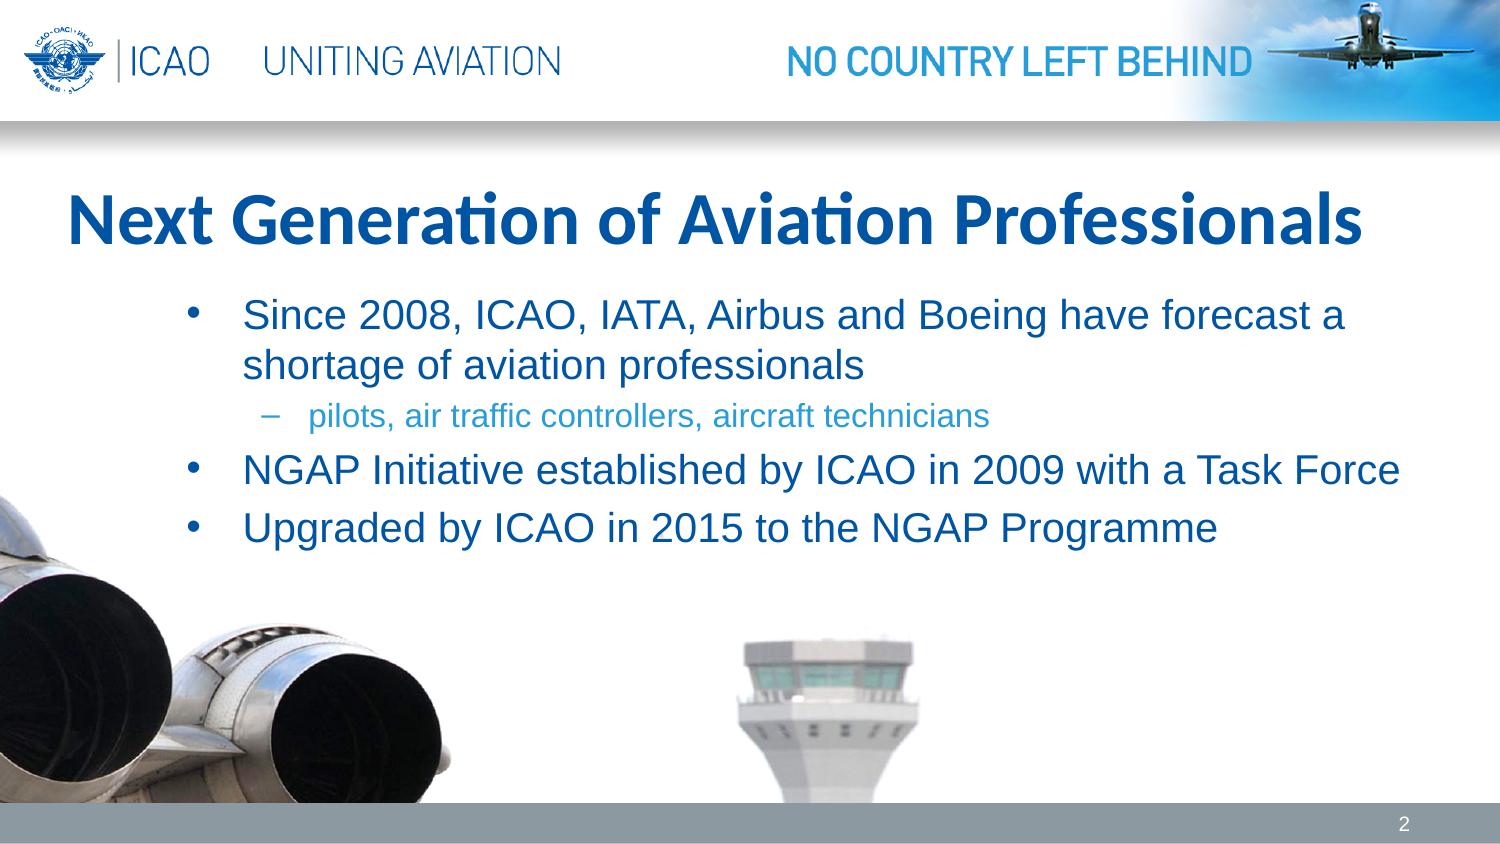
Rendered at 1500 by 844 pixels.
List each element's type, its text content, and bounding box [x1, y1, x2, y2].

text_box Next Generation of Aviation Professionals [53, 161, 1424, 272]
slide_number 2 [1074, 802, 1425, 844]
text_box Since 2008, ICAO, IATA, Airbus and Boeing have forecast a shortage of aviation professionals pilots, air traffic controllers, aircraft technicians NGAP Initiative established by ICAO in 2009 with a Task Force Upgraded by ICAO in 2015 to the NGAP Programme [171, 280, 1436, 650]
picture [0, 0, 1500, 803]
